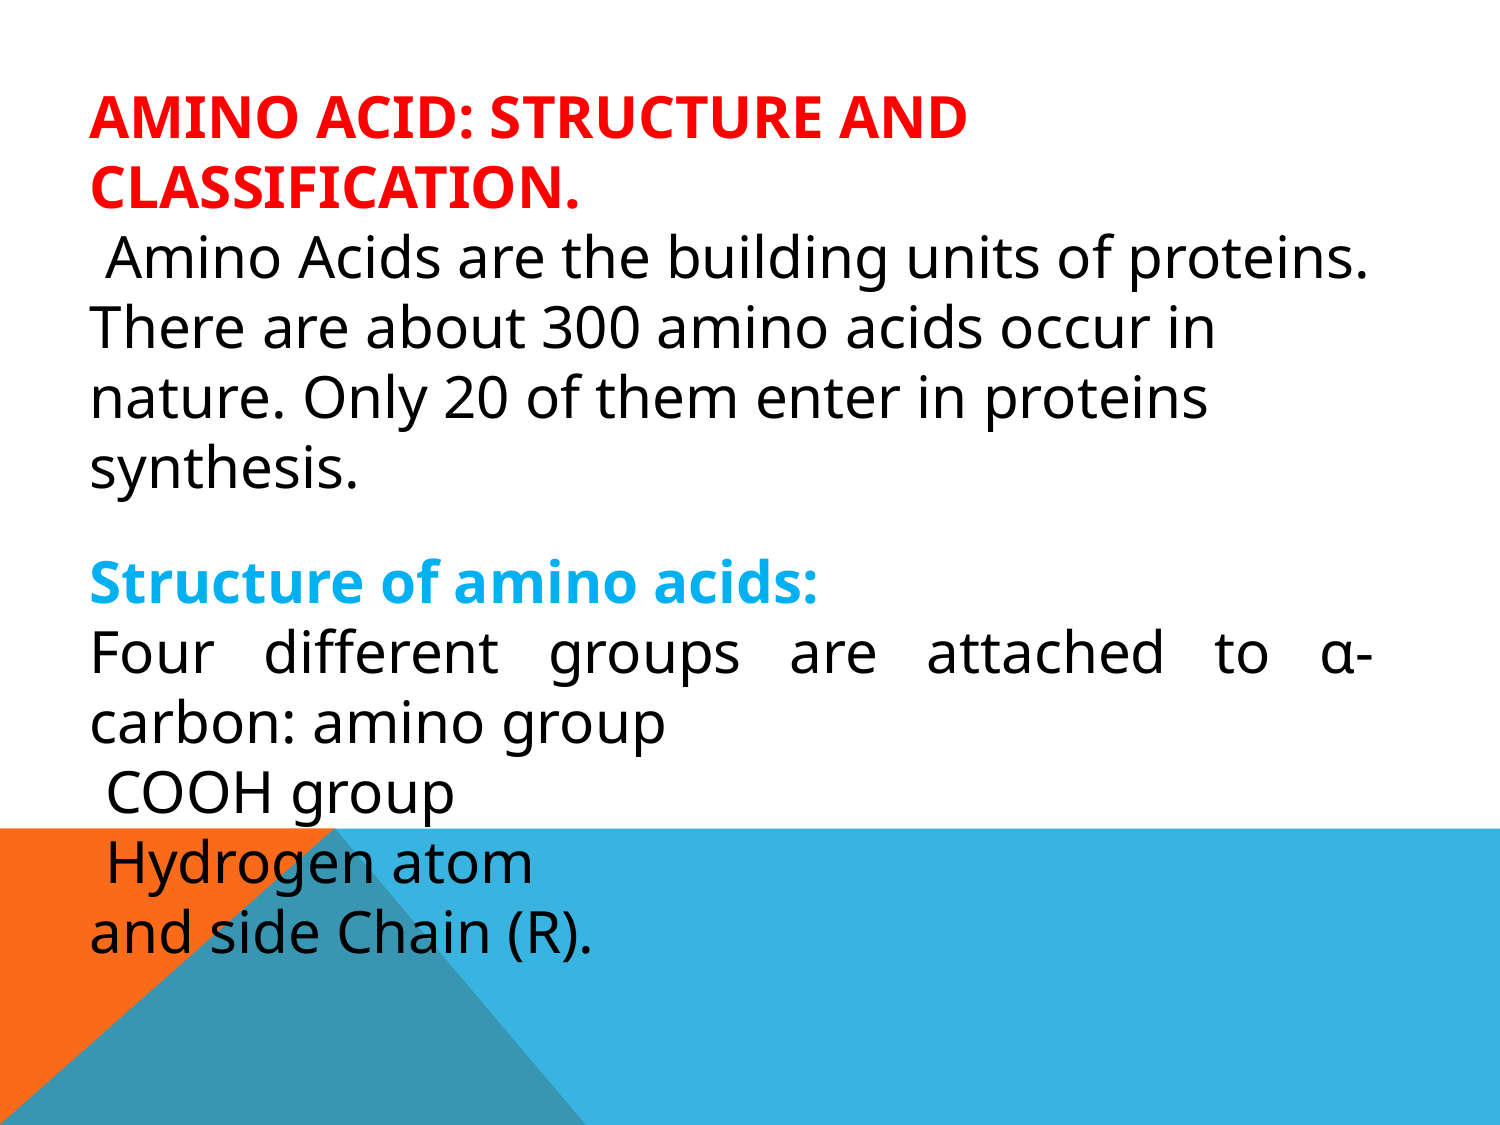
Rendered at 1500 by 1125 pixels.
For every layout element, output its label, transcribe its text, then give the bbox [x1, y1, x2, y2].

text_box AMINO ACID: STRUCTURE AND CLASSIFICATION. Amino Acids are the building units of proteins. There are about 300 amino acids occur in nature. Only 20 of them enter in proteins synthesis. Structure of amino acids: Four different groups are attached to α- carbon: amino group COOH group Hydrogen atom and side Chain (R). [74, 73, 1389, 973]
